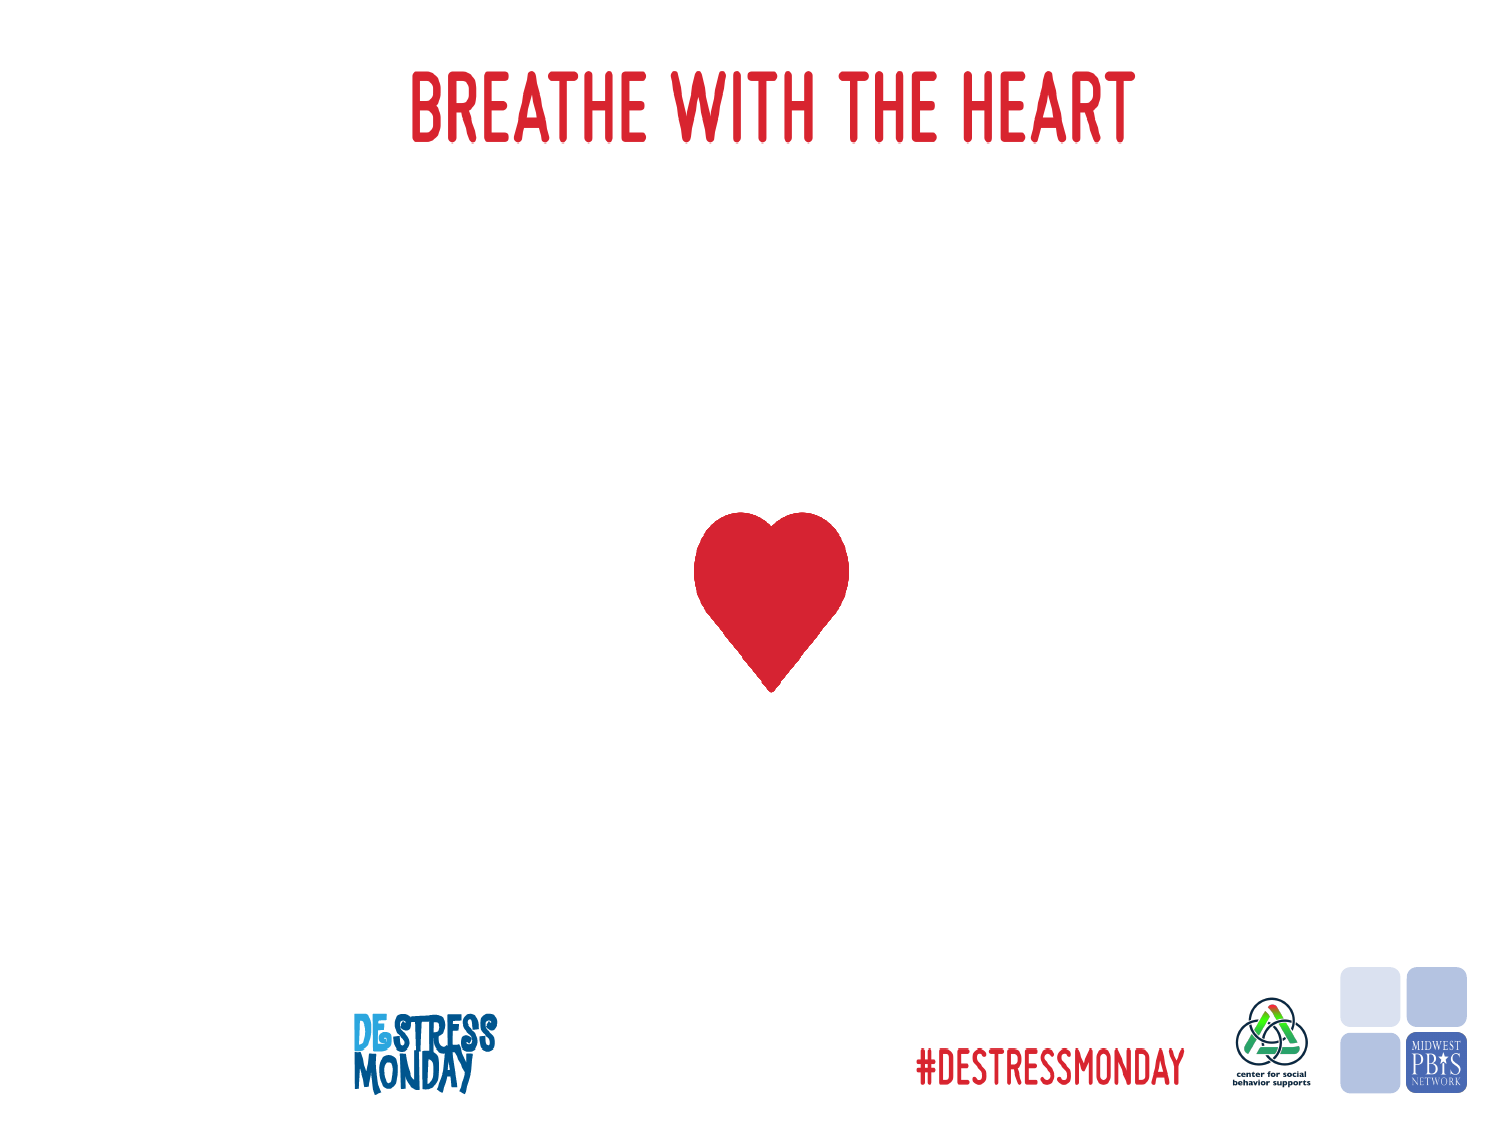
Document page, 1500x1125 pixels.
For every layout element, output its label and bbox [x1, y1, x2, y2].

picture [1406, 1032, 1467, 1093]
picture [326, 0, 1352, 1123]
